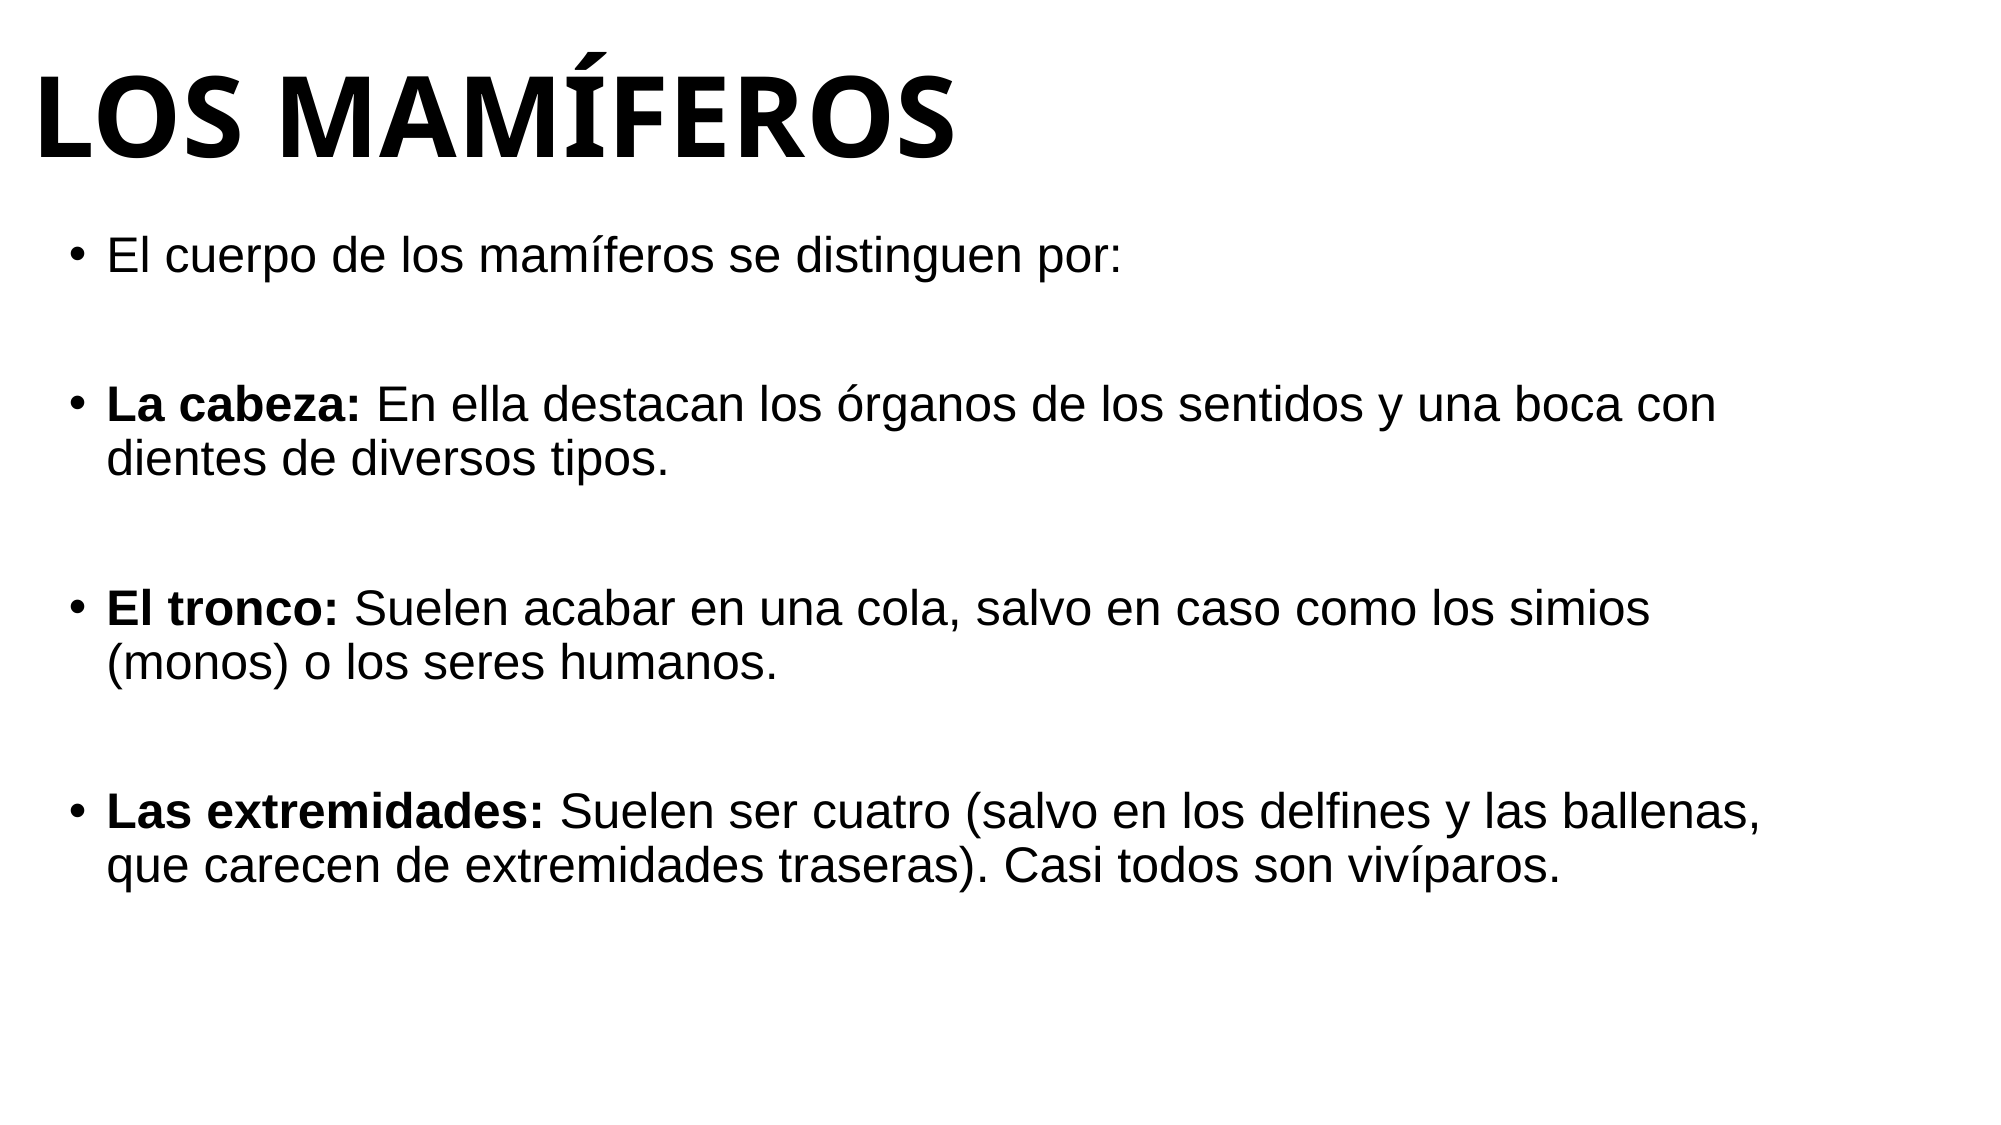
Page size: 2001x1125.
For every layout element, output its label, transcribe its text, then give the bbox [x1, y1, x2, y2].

list El cuerpo de los mamíferos se distinguen por: La cabeza: En ella destacan los órganos de los sentidos y una boca con dientes de diversos tipos. El tronco: Suelen acabar en una cola, salvo en caso como los simios (monos) o los seres humanos. Las extremidades: Suelen ser cuatro (salvo en los delfines y las ballenas, que carecen de extremidades traseras). Casi todos son vivíparos. [53, 221, 1829, 1046]
text_box LOS MAMÍFEROS [16, 37, 973, 188]
